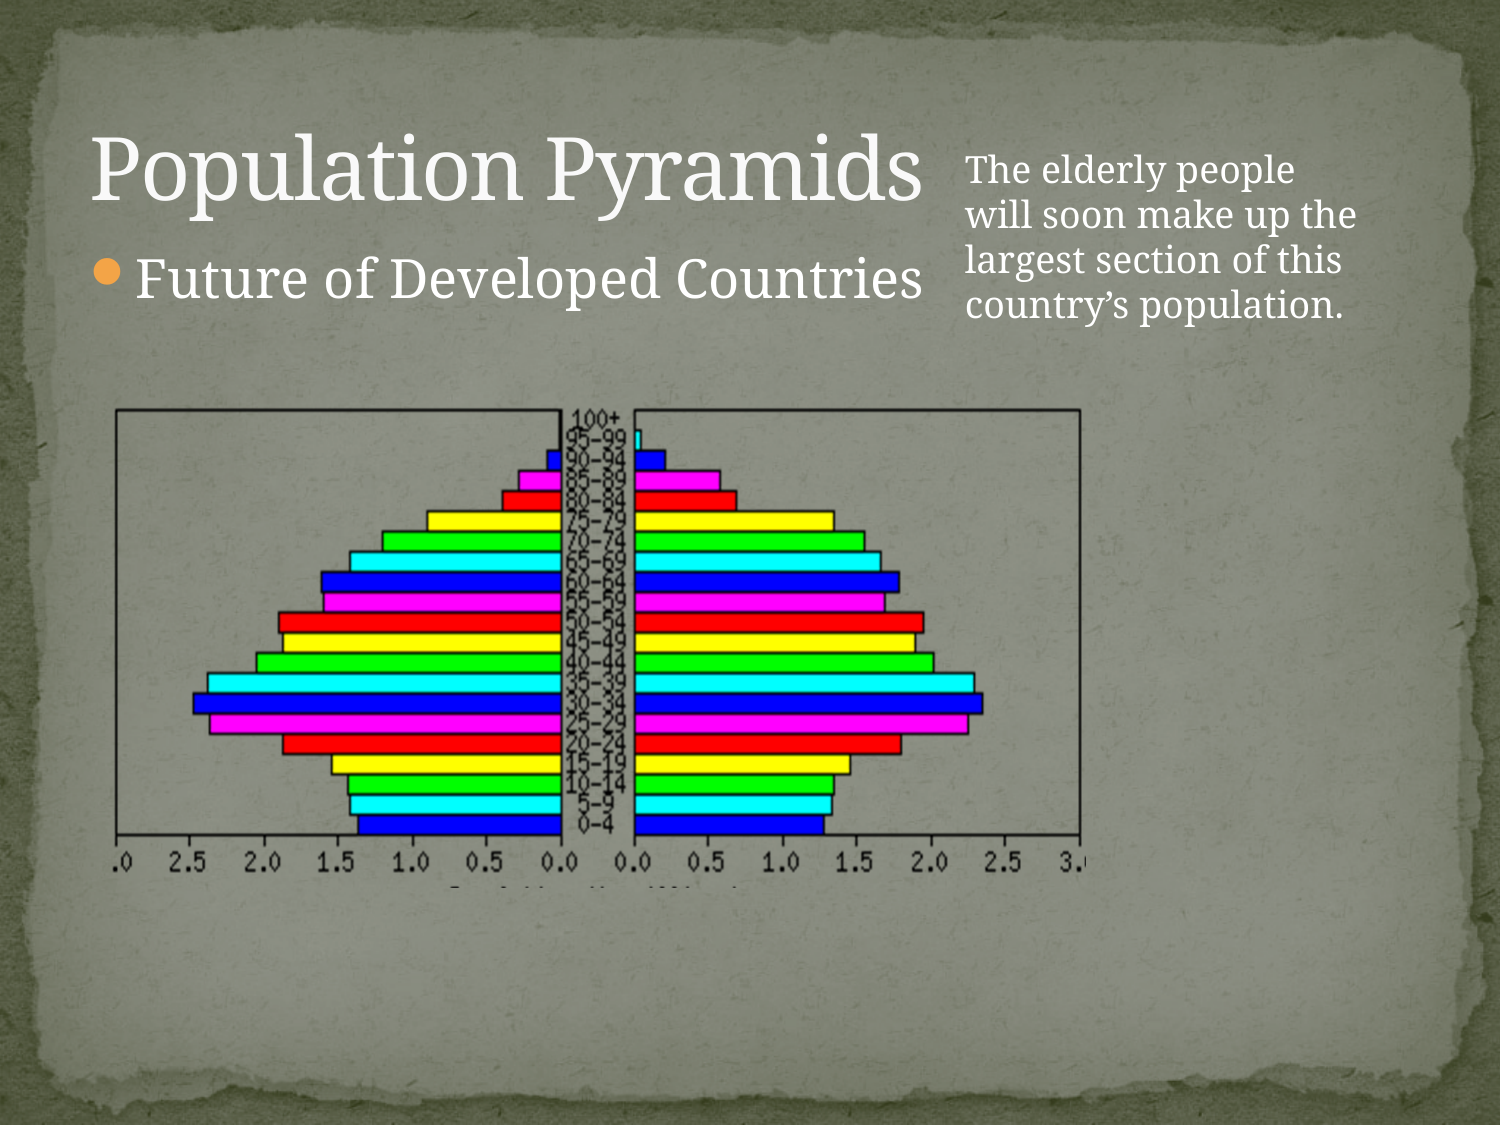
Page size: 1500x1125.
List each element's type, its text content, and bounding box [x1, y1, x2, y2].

picture [110, 399, 1086, 888]
list Future of Developed Countries [75, 237, 1425, 400]
text_box The elderly people will soon make up the largest section of this country’s population. [949, 138, 1388, 334]
title Population Pyramids [74, 24, 1425, 225]
